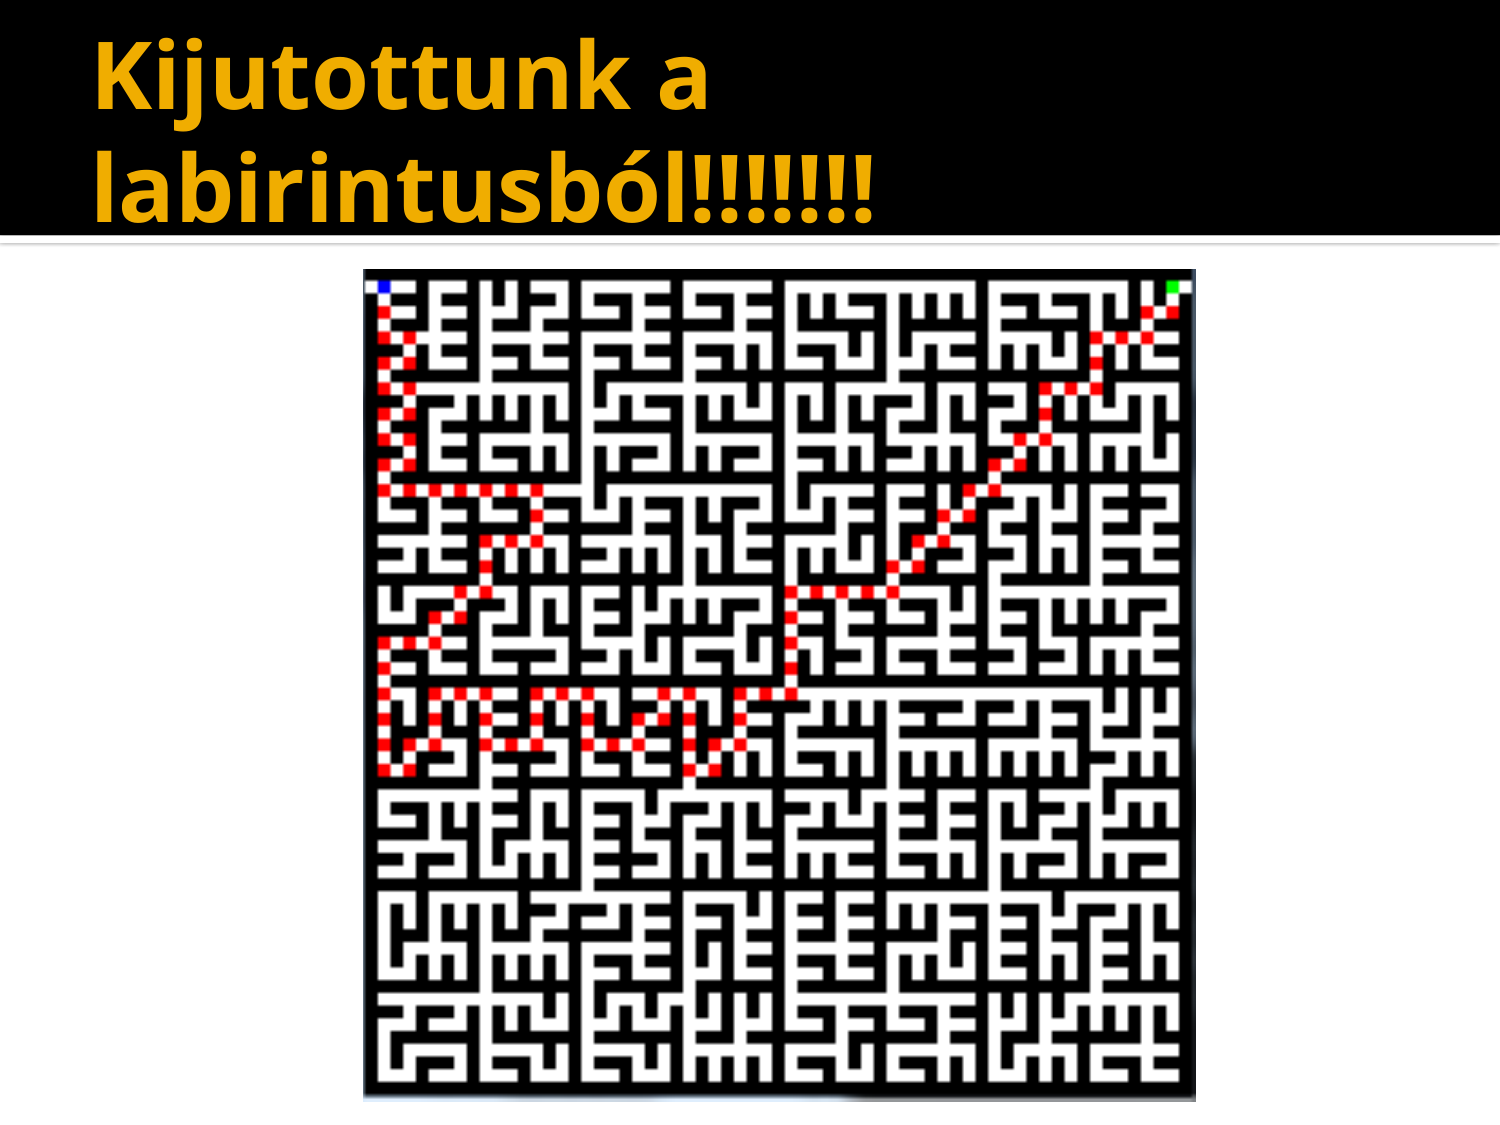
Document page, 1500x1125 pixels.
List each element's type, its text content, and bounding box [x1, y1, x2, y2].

picture [363, 269, 1196, 1102]
title Kijutottunk a labirintusból!!!!!!! [75, 25, 1425, 231]
